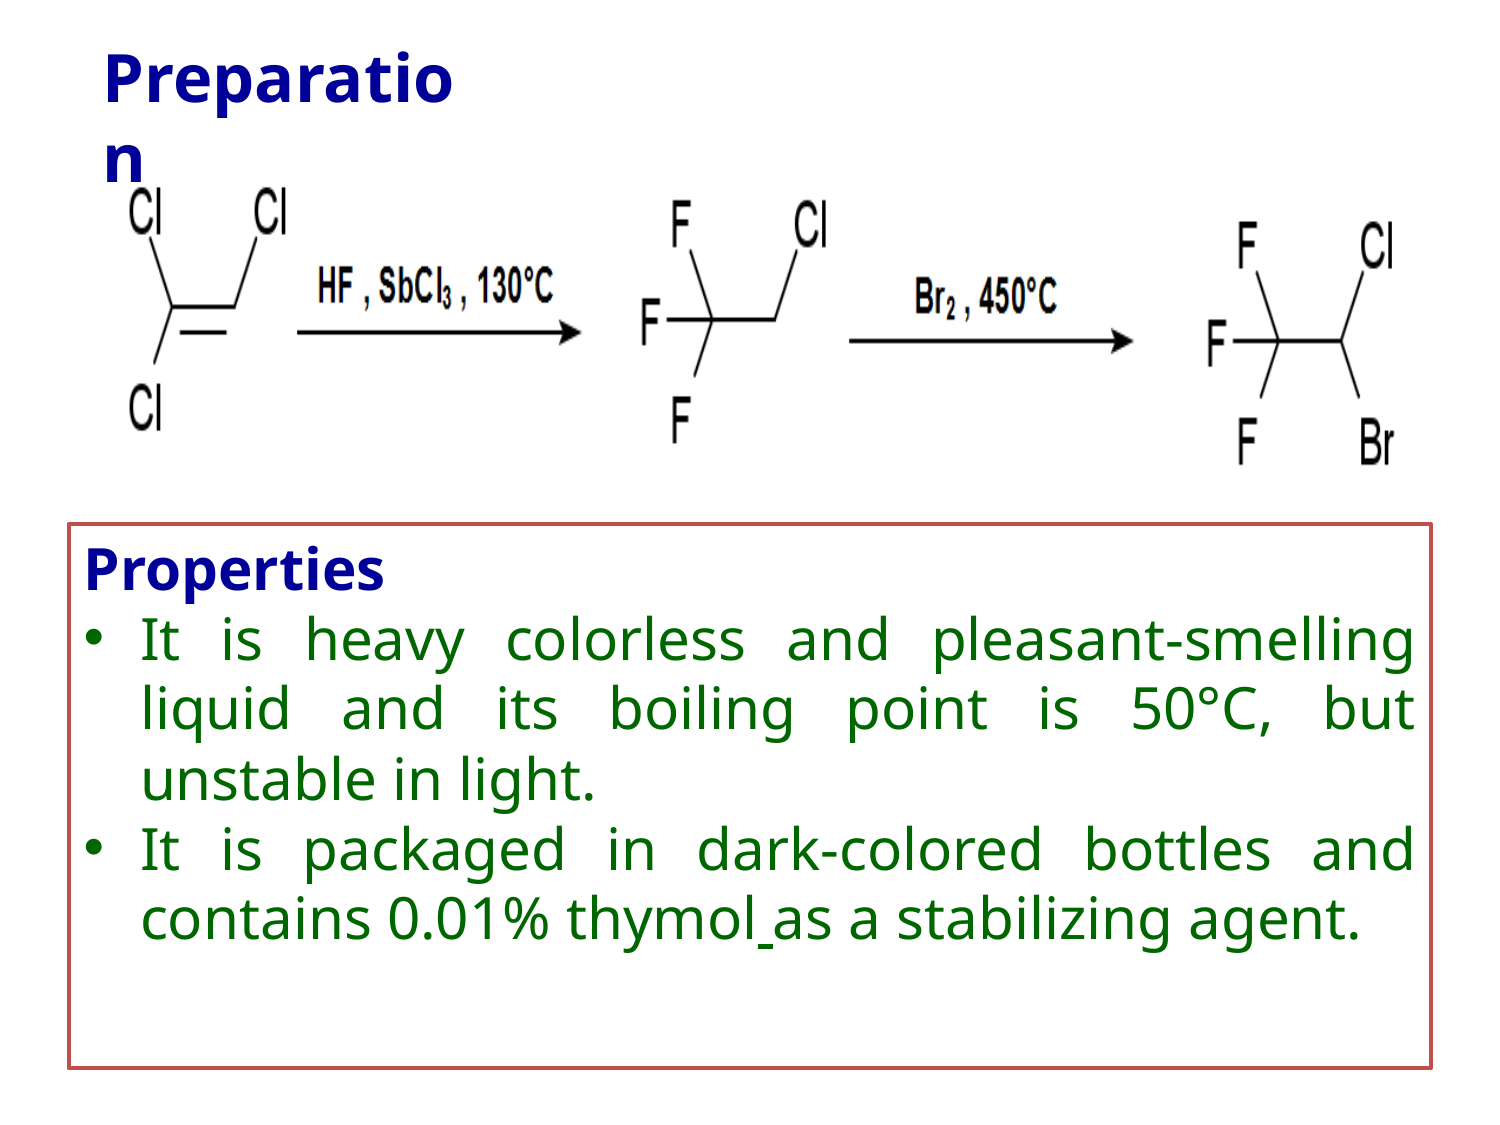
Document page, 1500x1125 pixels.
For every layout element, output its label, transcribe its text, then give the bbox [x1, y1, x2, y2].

picture [99, 124, 1426, 526]
text_box Preparation [87, 28, 513, 204]
text_box Properties It is heavy colorless and pleasant-smelling liquid and its boiling point is 50°C, but unstable in light. It is packaged in dark-colored bottles and contains 0.01% thymol as a stabilizing agent. [67, 522, 1433, 1070]
